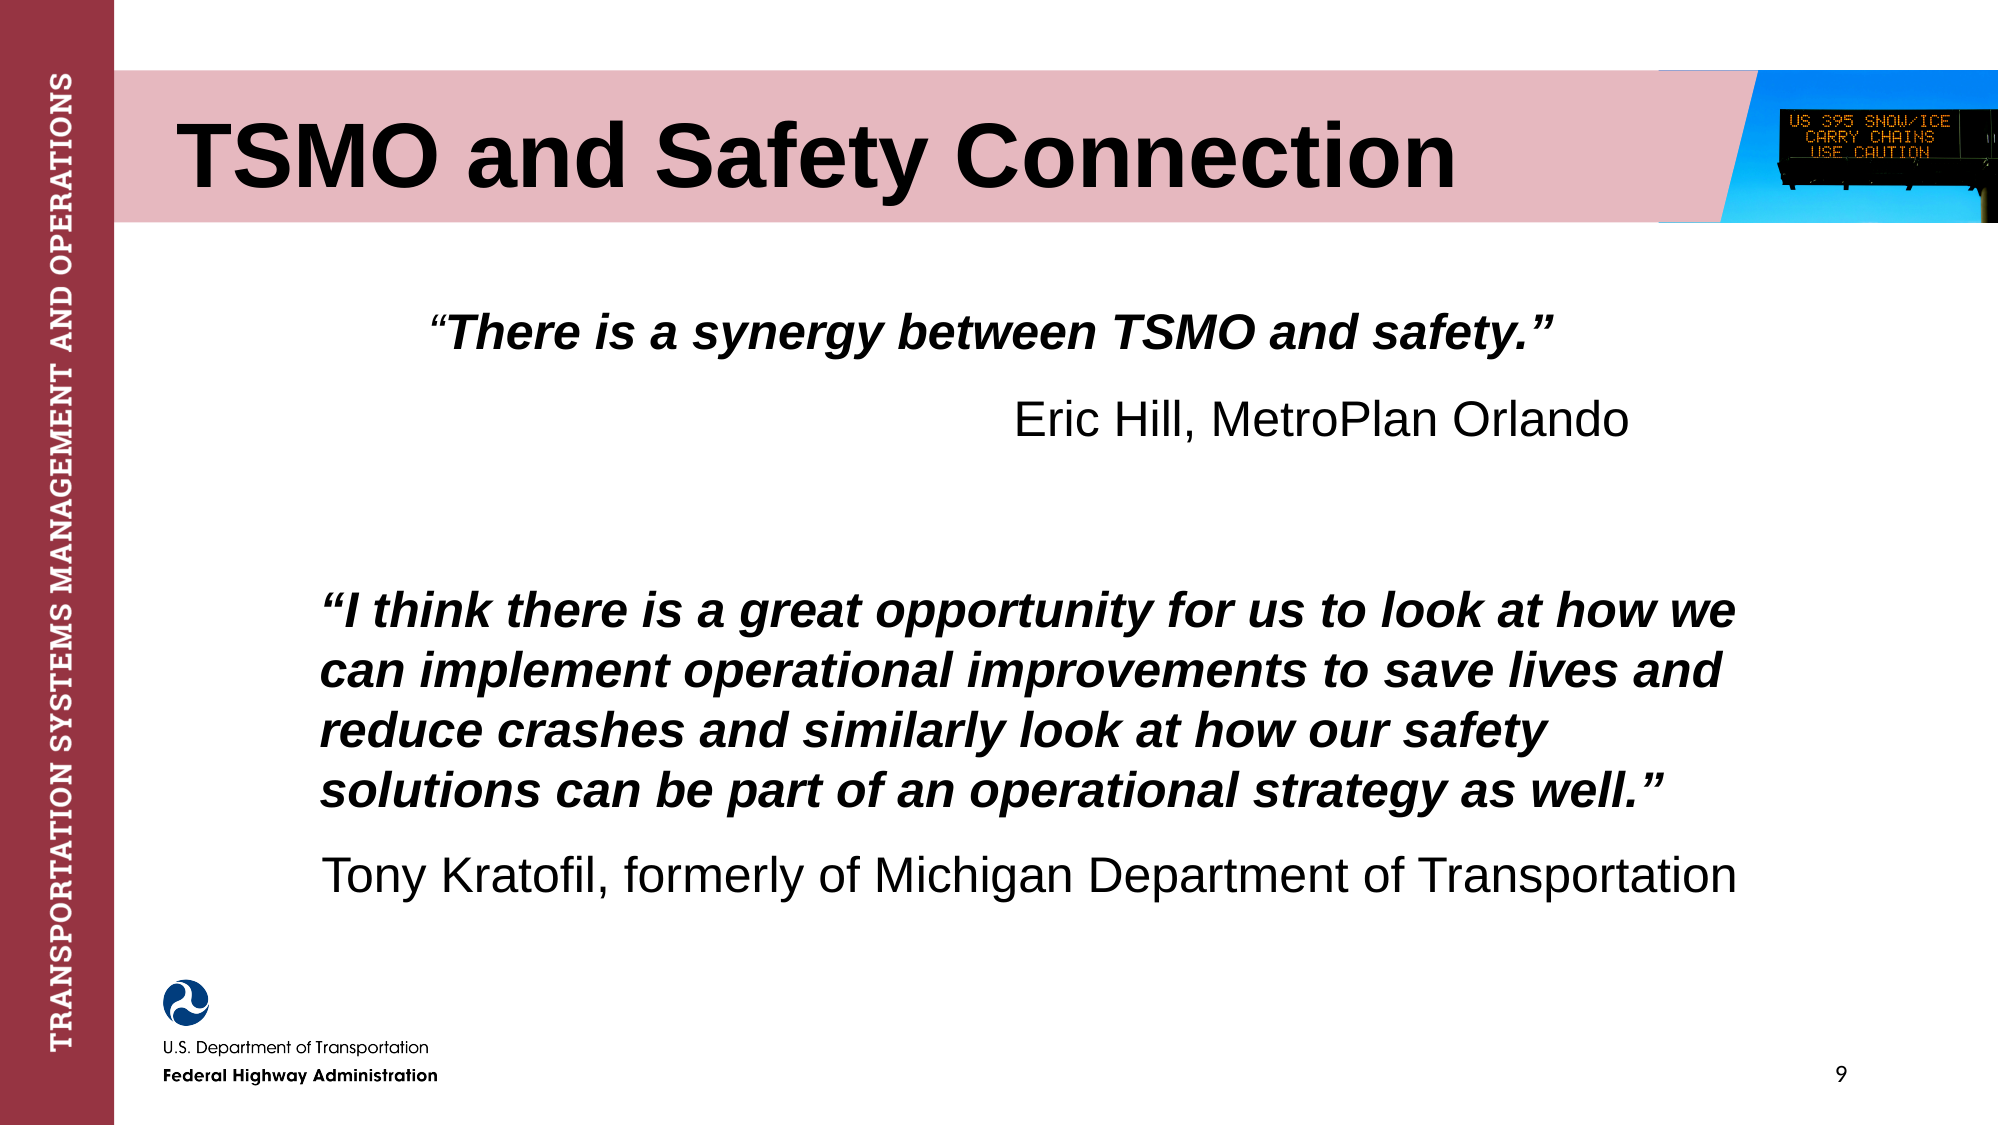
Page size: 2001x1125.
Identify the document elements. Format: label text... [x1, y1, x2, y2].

title TSMO and Safety Connection [161, 101, 1638, 184]
picture [1721, 70, 1998, 223]
slide_number 9 [1412, 1042, 1863, 1103]
picture [161, 977, 439, 1088]
list “There is a synergy between TSMO and safety.” Eric Hill, MetroPlan Orlando [413, 298, 1646, 472]
picture [46, 64, 109, 1061]
text_box “I think there is a great opportunity for us to look at how we can implement operational improvements to save lives and reduce crashes and similarly look at how our safety solutions can be part of an operational strategy as well.” Tony Kratofil, formerly of Michigan Department of Transportation [304, 569, 1754, 910]
